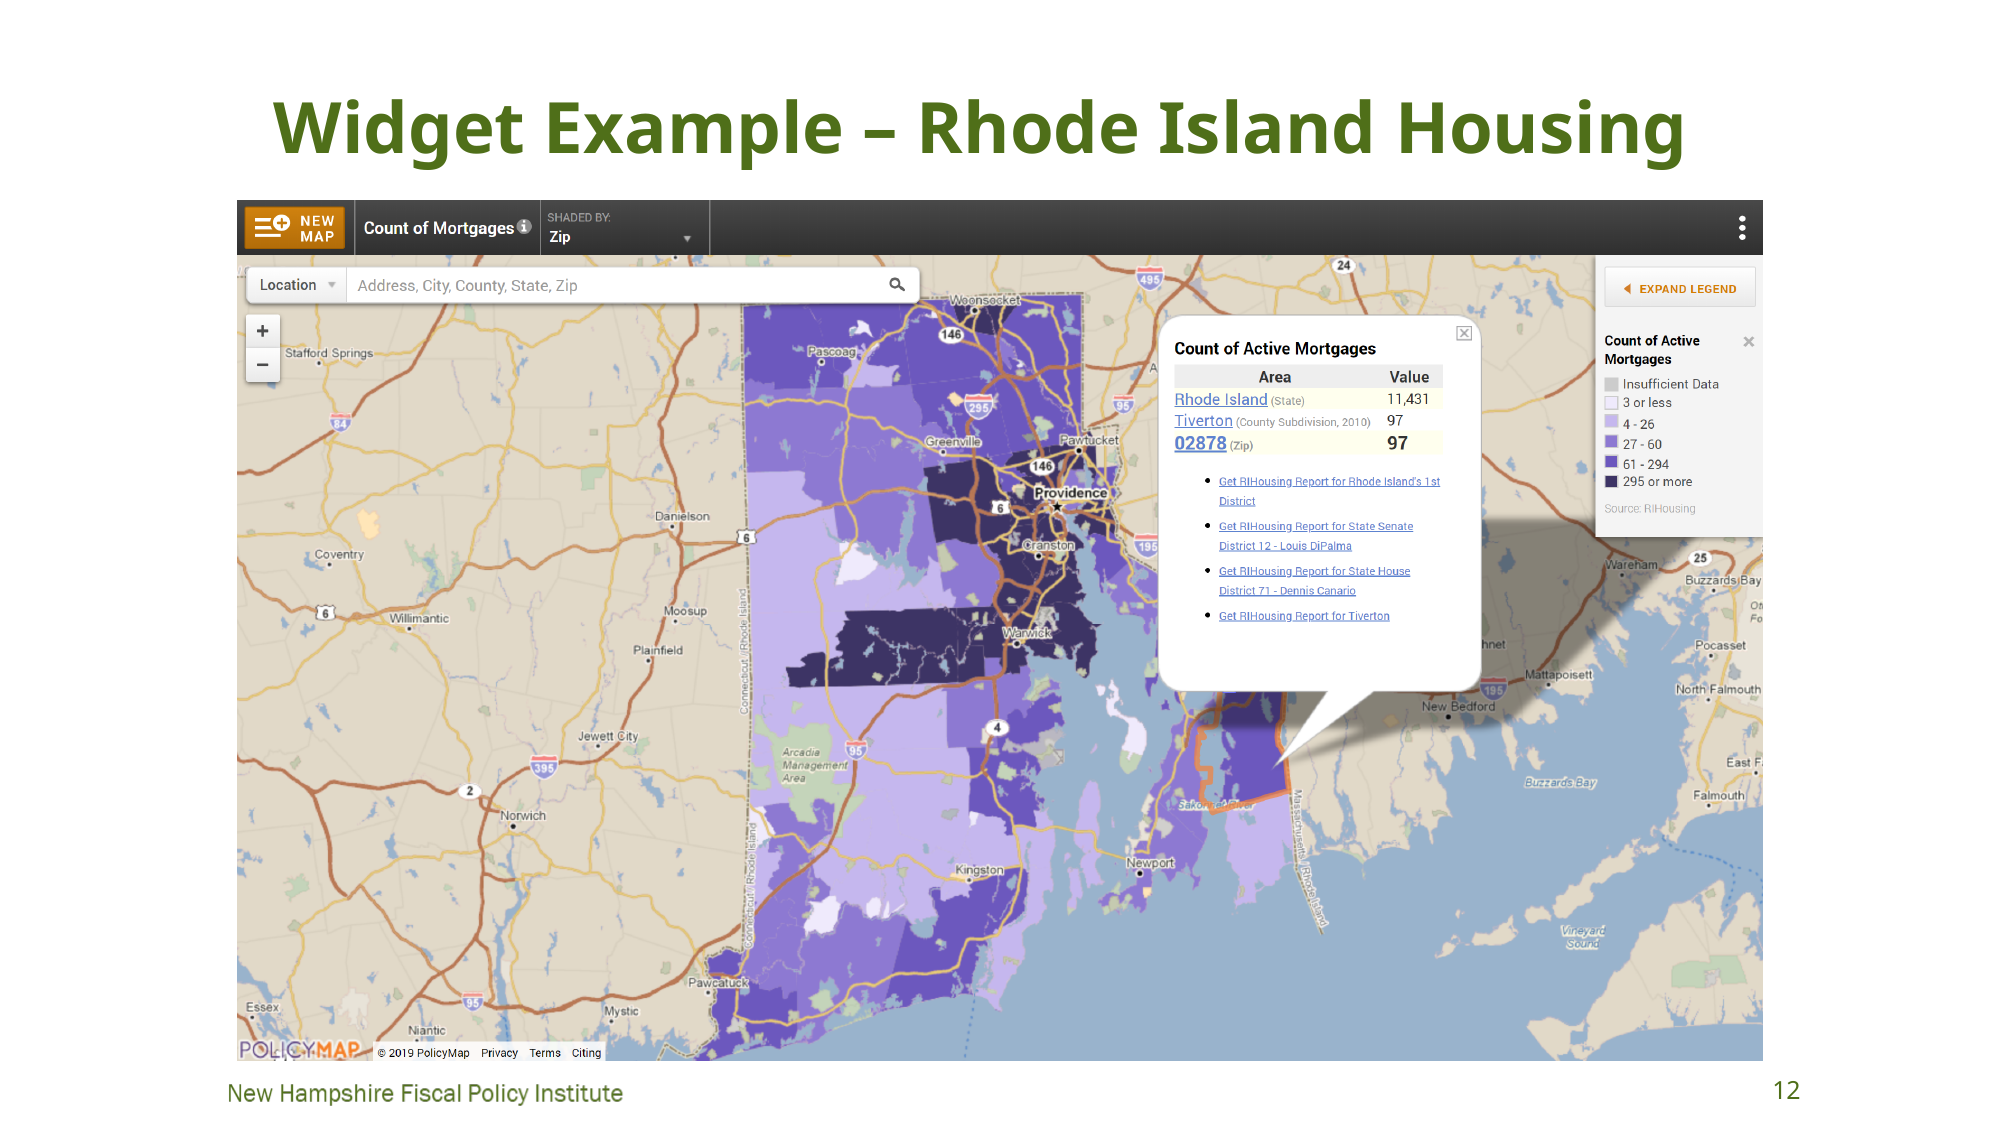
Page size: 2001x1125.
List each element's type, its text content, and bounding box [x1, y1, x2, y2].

slide_number 12 [1553, 1058, 1816, 1125]
picture [212, 199, 1764, 1125]
text_box Widget Example – Rhode Island Housing [103, 85, 1860, 185]
